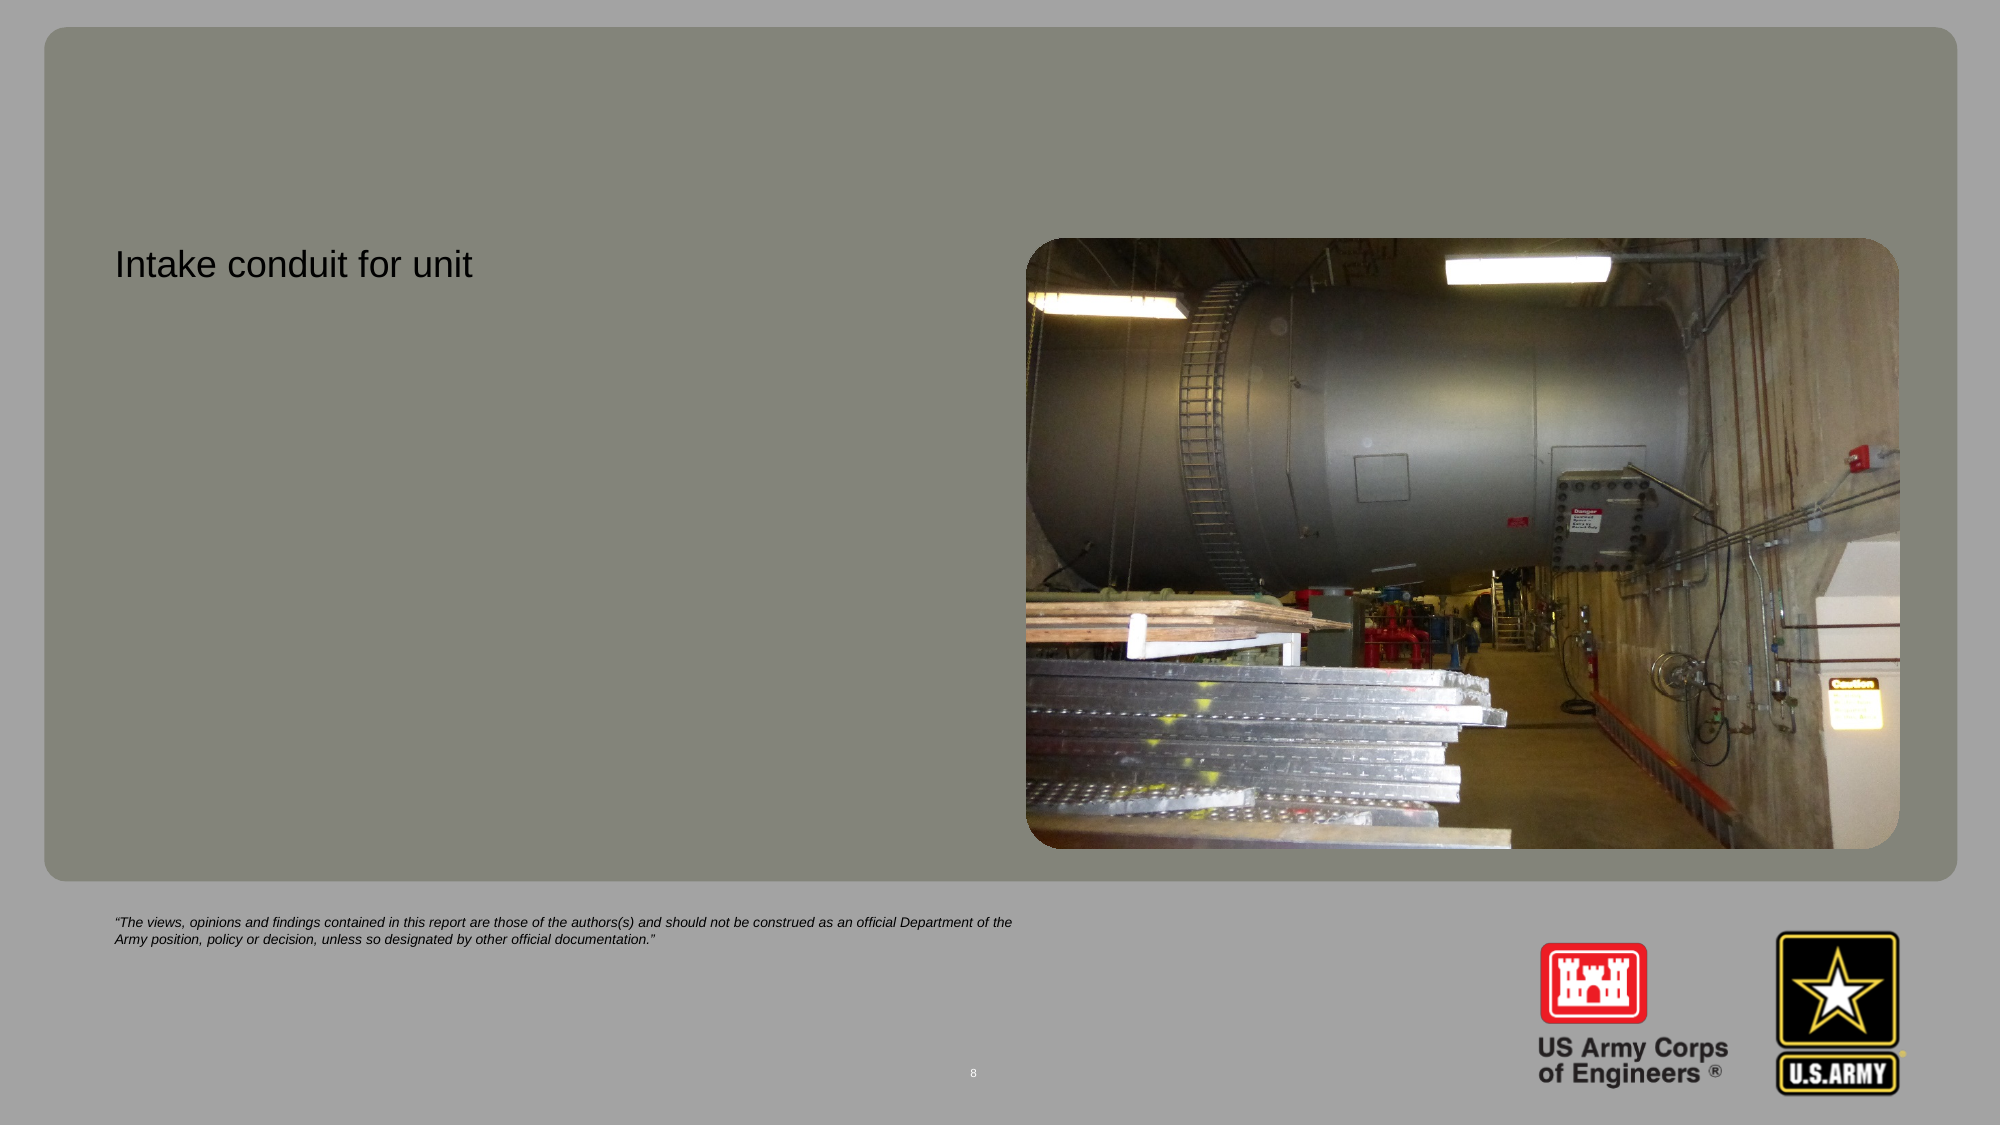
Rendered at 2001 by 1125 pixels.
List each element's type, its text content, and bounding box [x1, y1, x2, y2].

picture [1521, 921, 1750, 1105]
list Intake conduit for unit [99, 237, 1000, 850]
picture [1773, 927, 1910, 1101]
slide_number 8 [893, 1042, 1054, 1103]
picture [1024, 237, 1901, 850]
